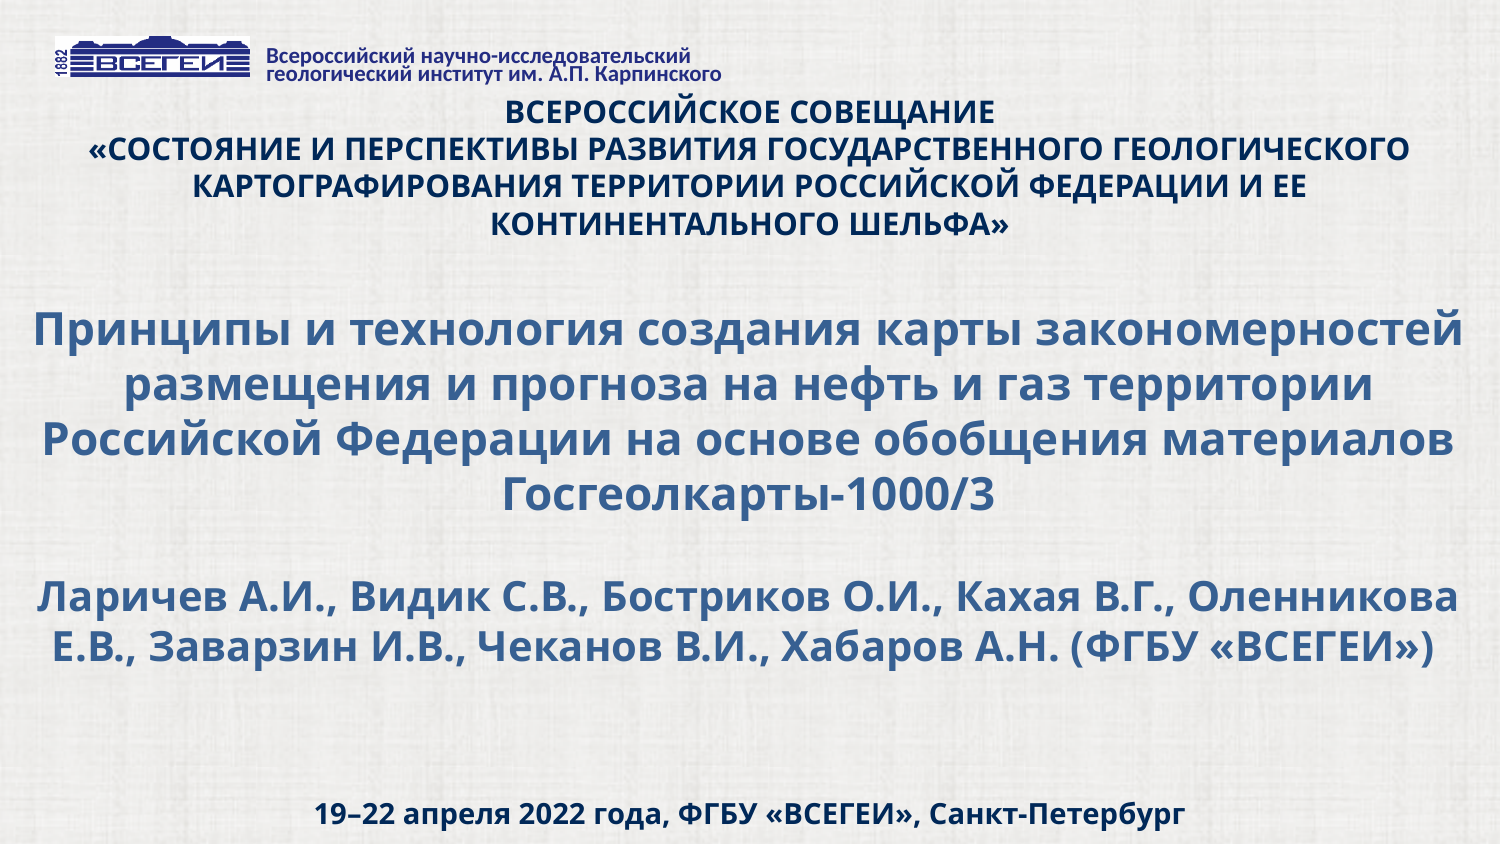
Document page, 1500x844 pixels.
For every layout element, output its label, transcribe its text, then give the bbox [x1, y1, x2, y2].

picture [55, 36, 250, 77]
text_box ВСЕРОССИЙСКОЕ СОВЕЩАНИЕ «СОСТОЯНИЕ И ПЕРСПЕКТИВЫ РАЗВИТИЯ ГОСУДАРСТВЕННОГО ГЕОЛОГИЧЕСКОГО КАРТОГРАФИРОВАНИЯ ТЕРРИТОРИИ РОССИЙСКОЙ ФЕДЕРАЦИИ И ЕЕ КОНТИНЕНТАЛЬНОГО ШЕЛЬФА» [0, 84, 1500, 250]
text_box 19–22 апреля 2022 года, ФГБУ «ВСЕГЕИ», Санкт-Петербург [0, 787, 1500, 838]
text_box Принципы и технология создания карты закономерностей размещения и прогноза на нефть и газ территории Российской Федерации на основе обобщения материалов Госгеолкарты-1000/3 Ларичев А.И., Видик С.В., Бостриков О.И., Кахая В.Г., Оленникова Е.В., Заварзин И.В., Чеканов В.И., Хабаров А.Н. (ФГБУ «ВСЕГЕИ») [0, 291, 1499, 677]
